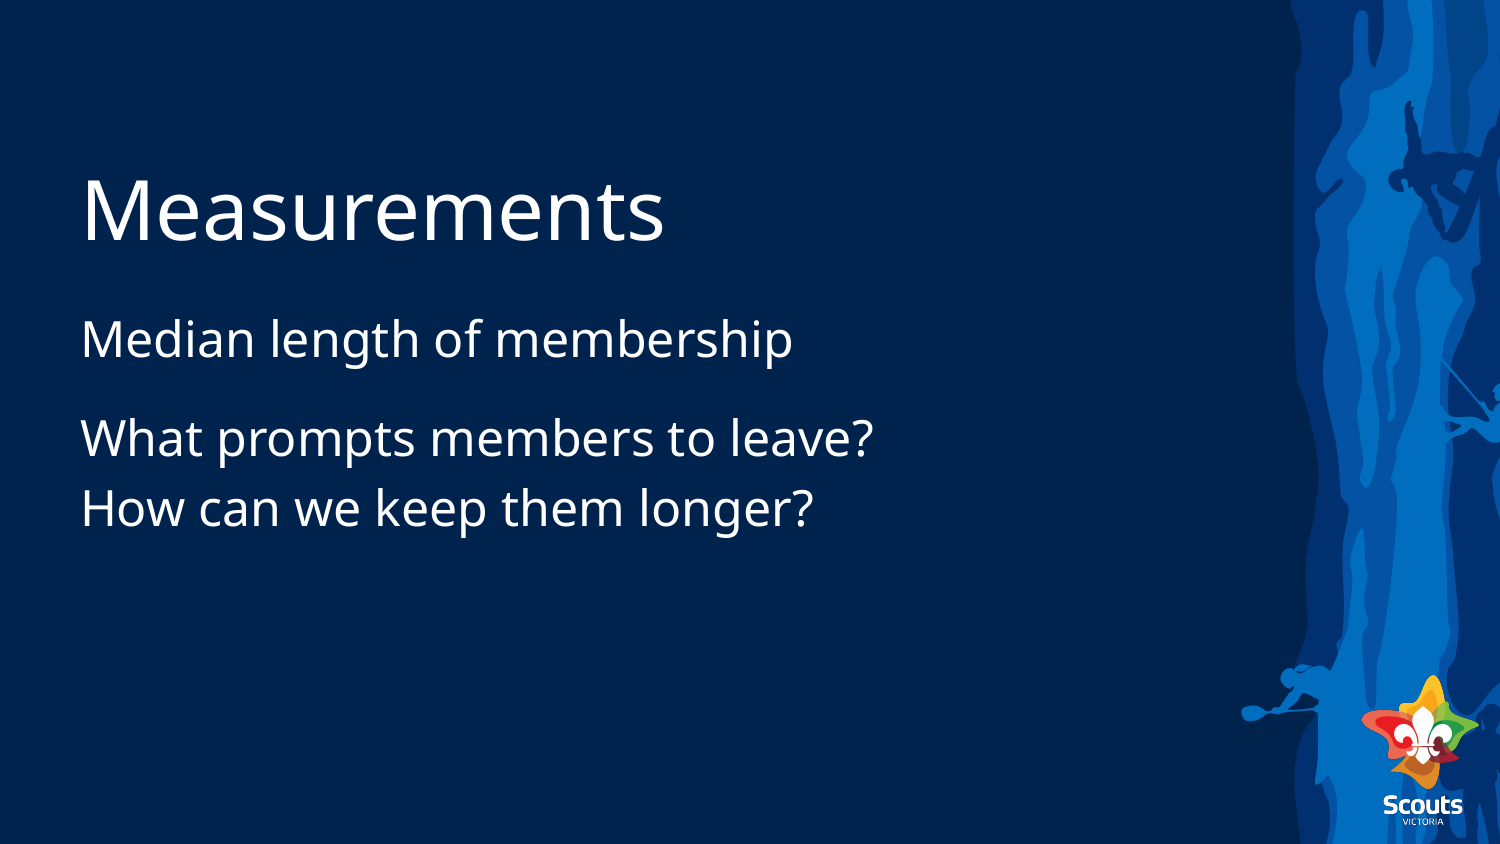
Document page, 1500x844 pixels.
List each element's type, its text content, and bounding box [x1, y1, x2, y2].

title Measurements [65, 136, 1416, 278]
picture [0, 0, 1500, 844]
list Median length of membership What prompts members to leave? How can we keep them longer? [65, 299, 1156, 844]
